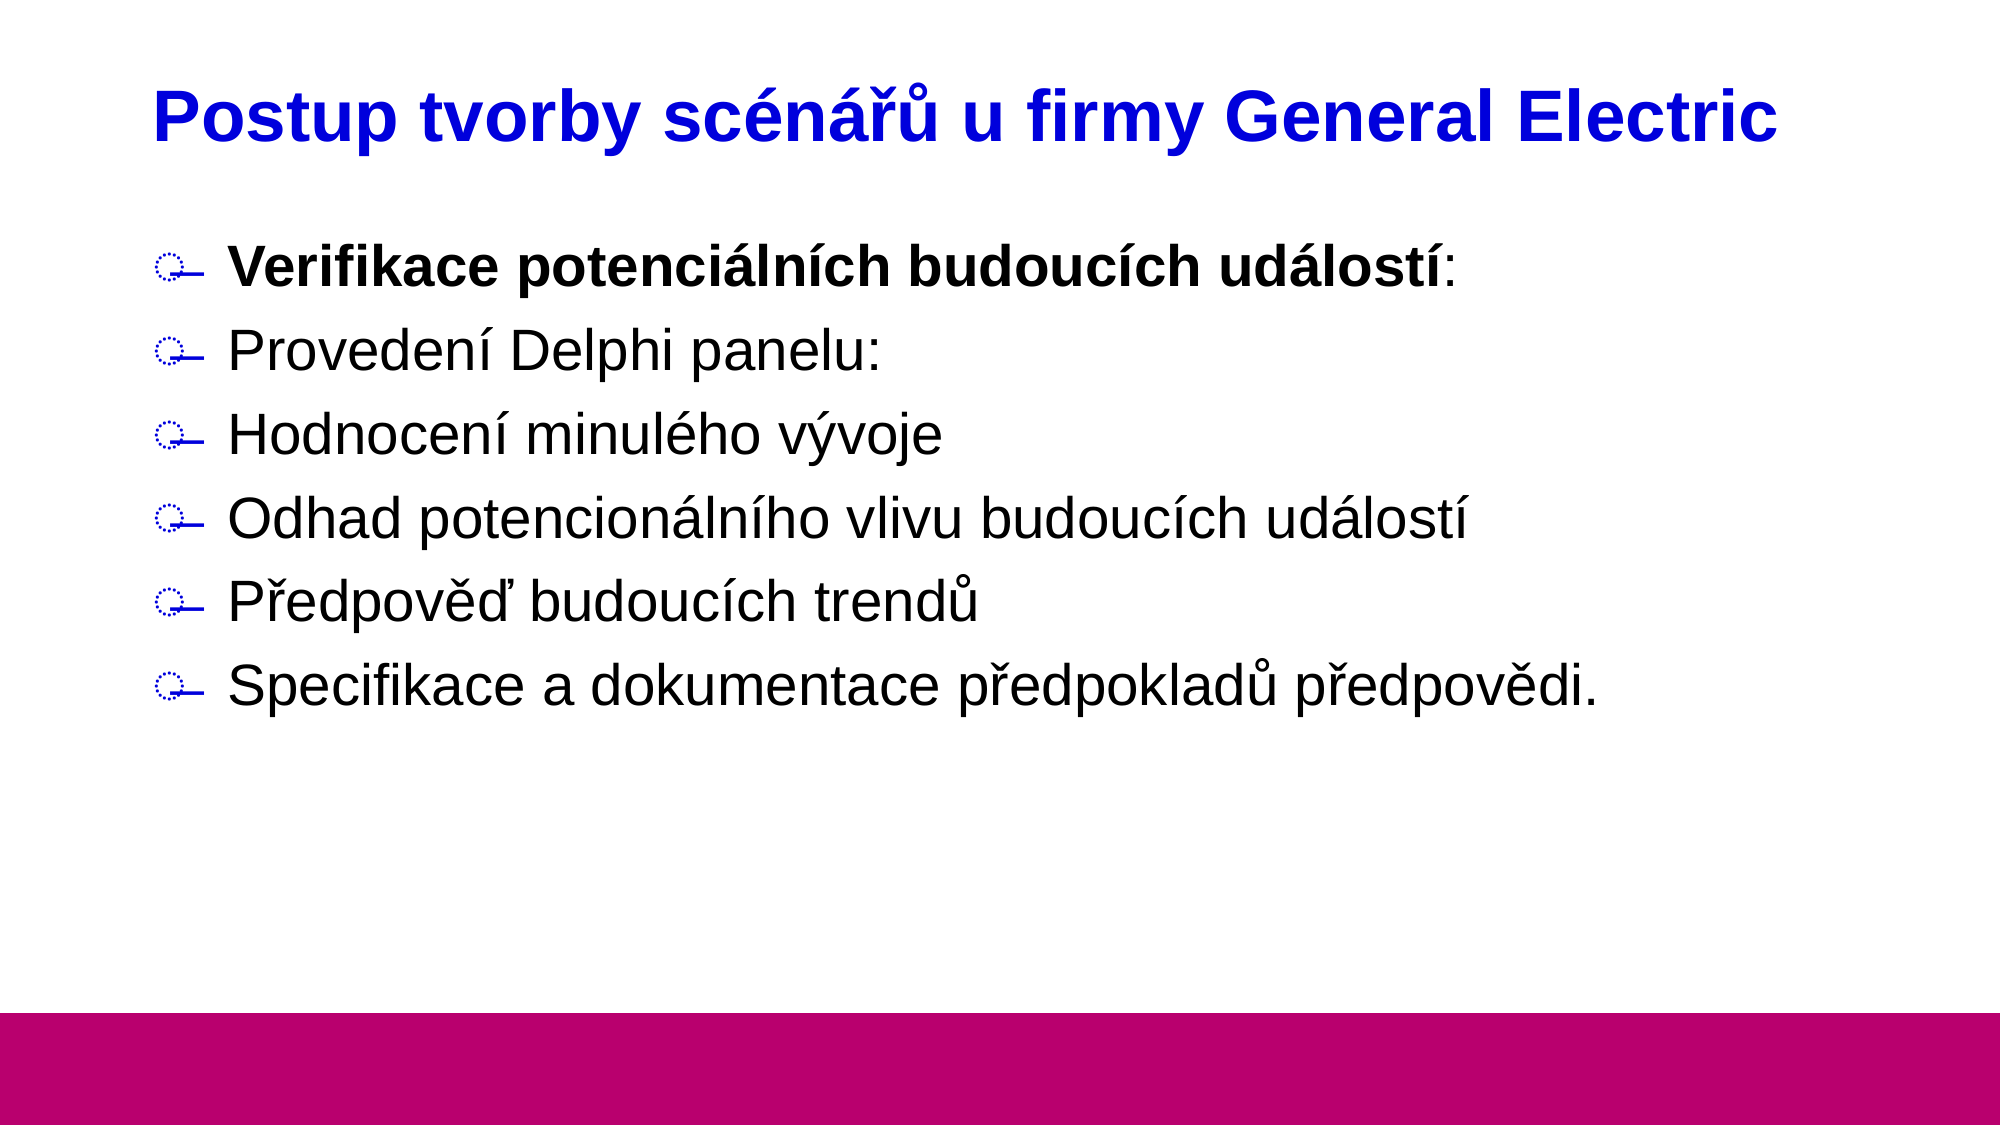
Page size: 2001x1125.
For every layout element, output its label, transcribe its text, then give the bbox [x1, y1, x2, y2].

list Verifikace potenciálních budoucích událostí: Provedení Delphi panelu: Hodnocení minulého vývoje Odhad potencionálního vlivu budoucích událostí Předpověď budoucích trendů Specifikace a dokumentace předpokladů předpovědi. [137, 228, 1863, 966]
title Postup tvorby scénářů u firmy General Electric [137, 59, 1863, 176]
